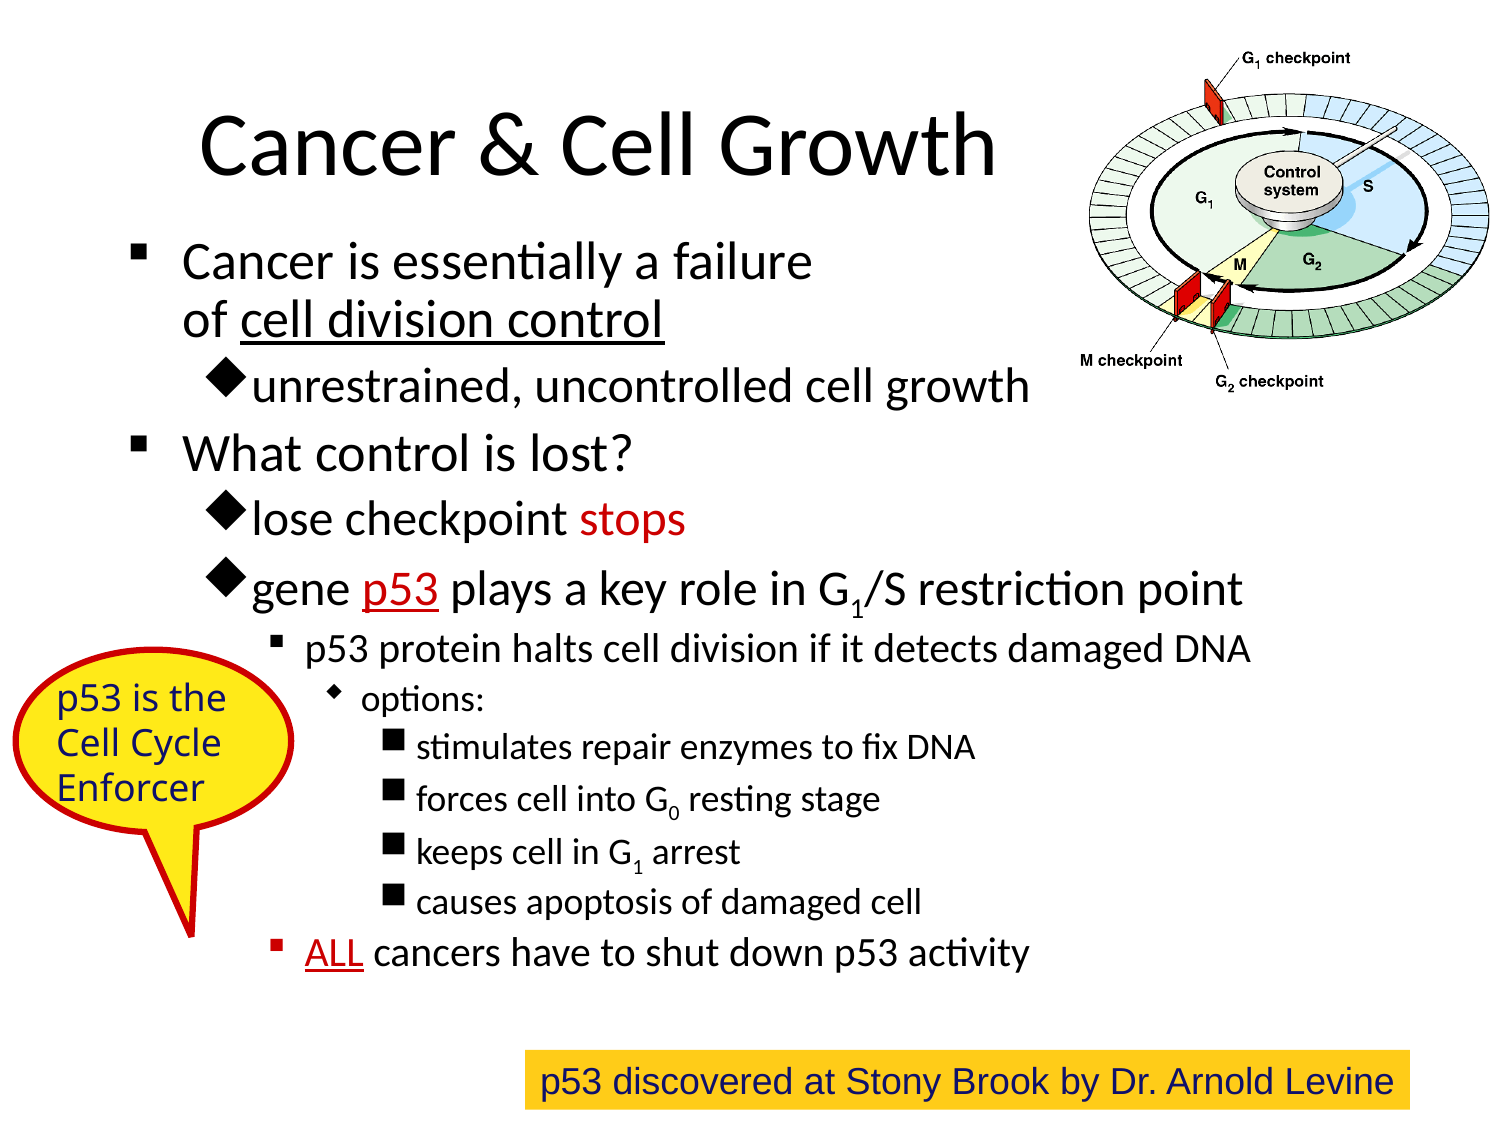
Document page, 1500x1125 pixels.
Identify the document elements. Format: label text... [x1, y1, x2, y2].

picture [1076, 45, 1494, 394]
title Cancer & Cell Growth [75, 45, 1075, 233]
list Cancer is essentially a failure of cell division control unrestrained, uncontrolled cell growth What control is lost? lose checkpoint stops gene p53 plays a key role in G1/S restriction point p53 protein halts cell division if it detects damaged DNA options: stimulates repair enzymes to fix DNA forces cell into G0 resting stage keeps cell in G1 arrest causes apoptosis of damaged cell ALL cancers have to shut down p53 activity [111, 224, 1500, 1034]
text_box p53 is the Cell Cycle Enforcer [15, 649, 292, 937]
text_box p53 discovered at Stony Brook by Dr. Arnold Levine [525, 1049, 1410, 1110]
